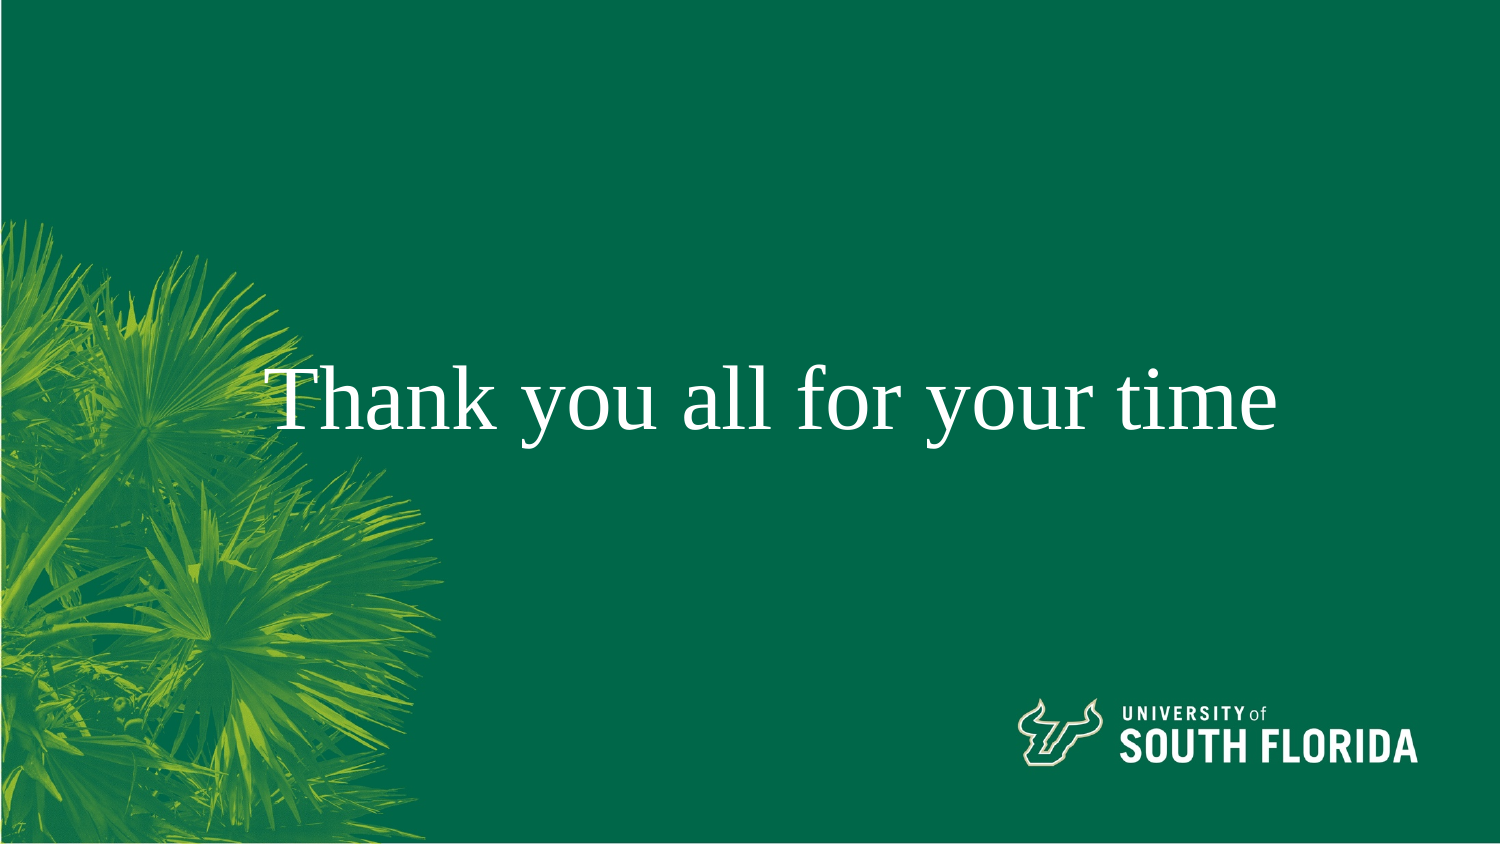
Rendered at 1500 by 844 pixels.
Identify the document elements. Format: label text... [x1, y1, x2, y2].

text_box Thank you all for your time [248, 330, 1422, 455]
picture [0, 0, 1500, 844]
